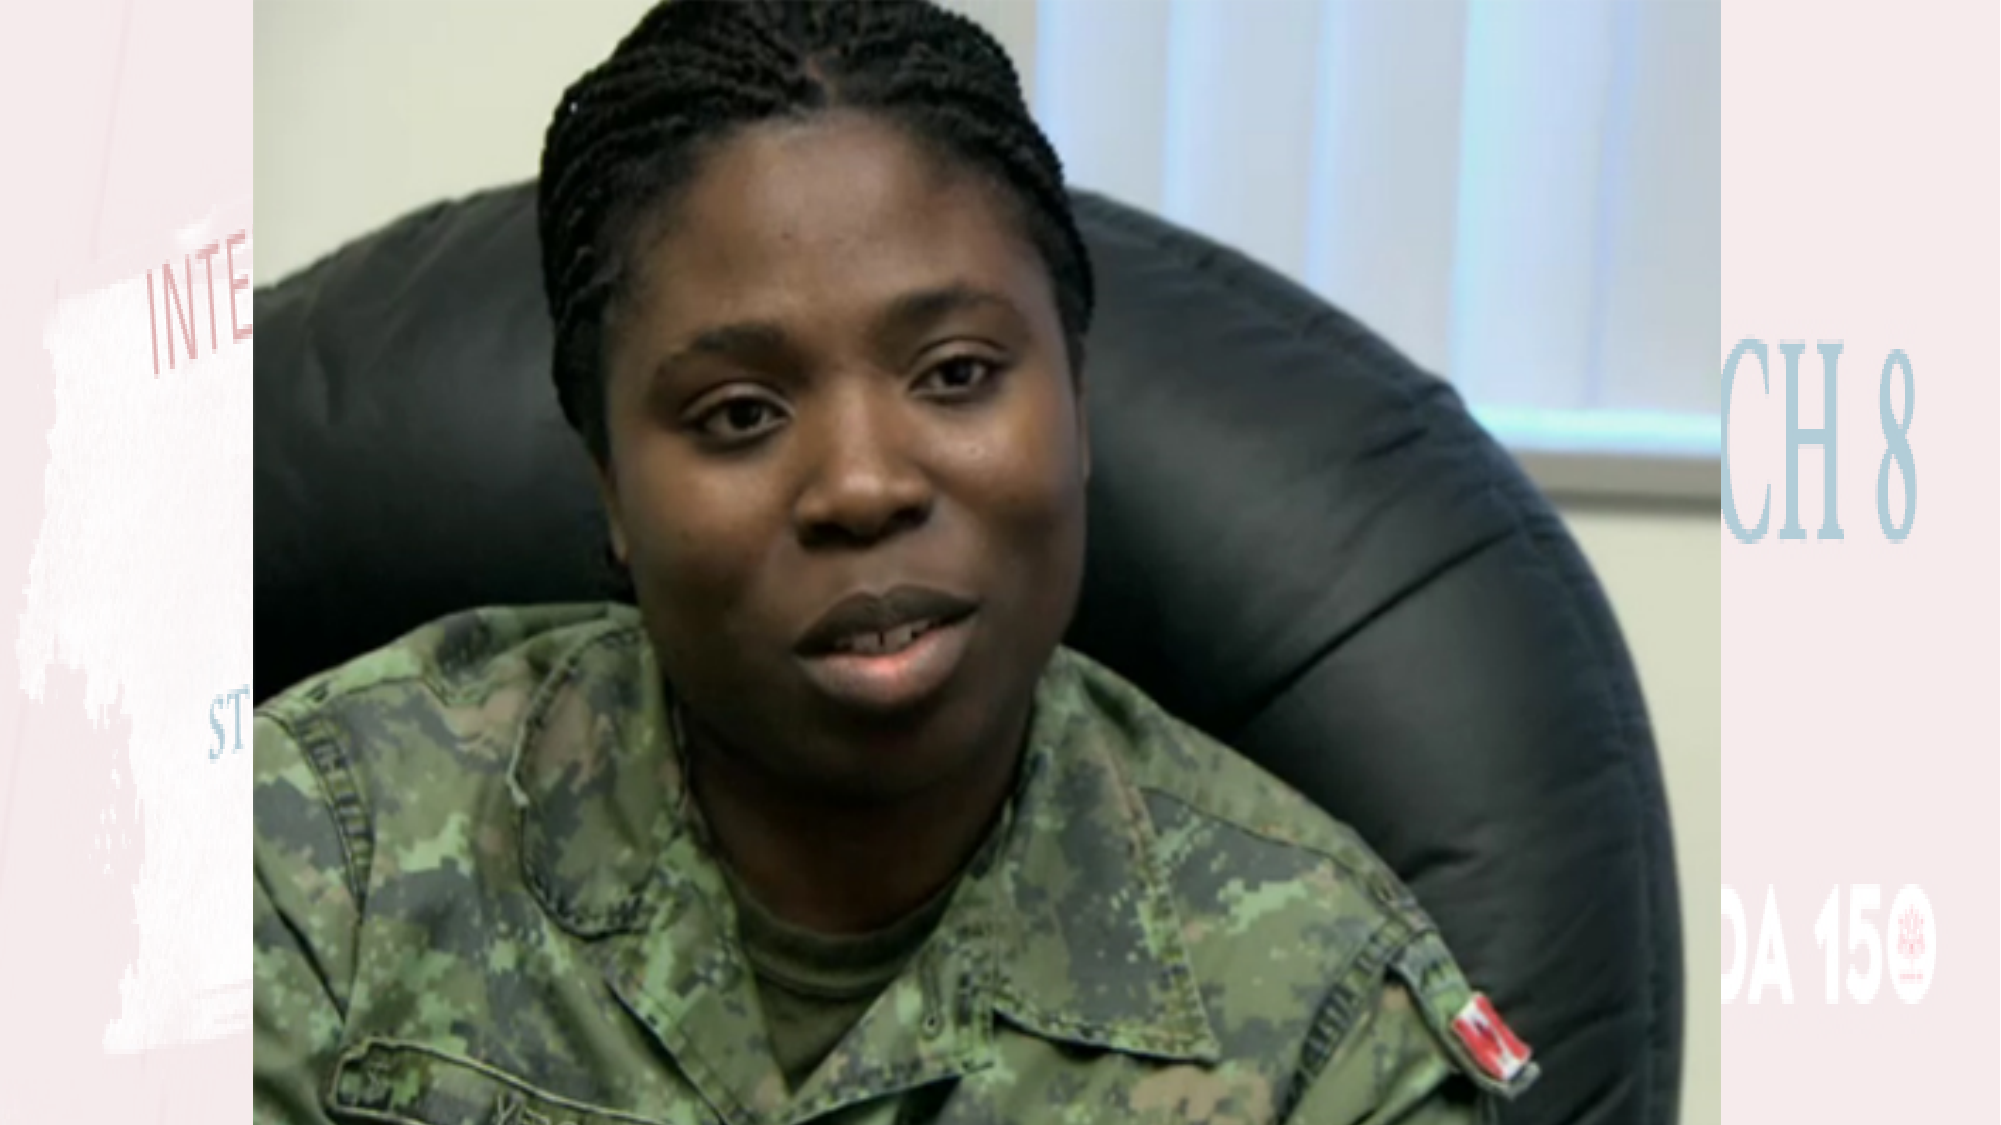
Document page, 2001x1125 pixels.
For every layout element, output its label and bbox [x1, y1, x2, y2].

picture [253, 0, 1722, 1125]
